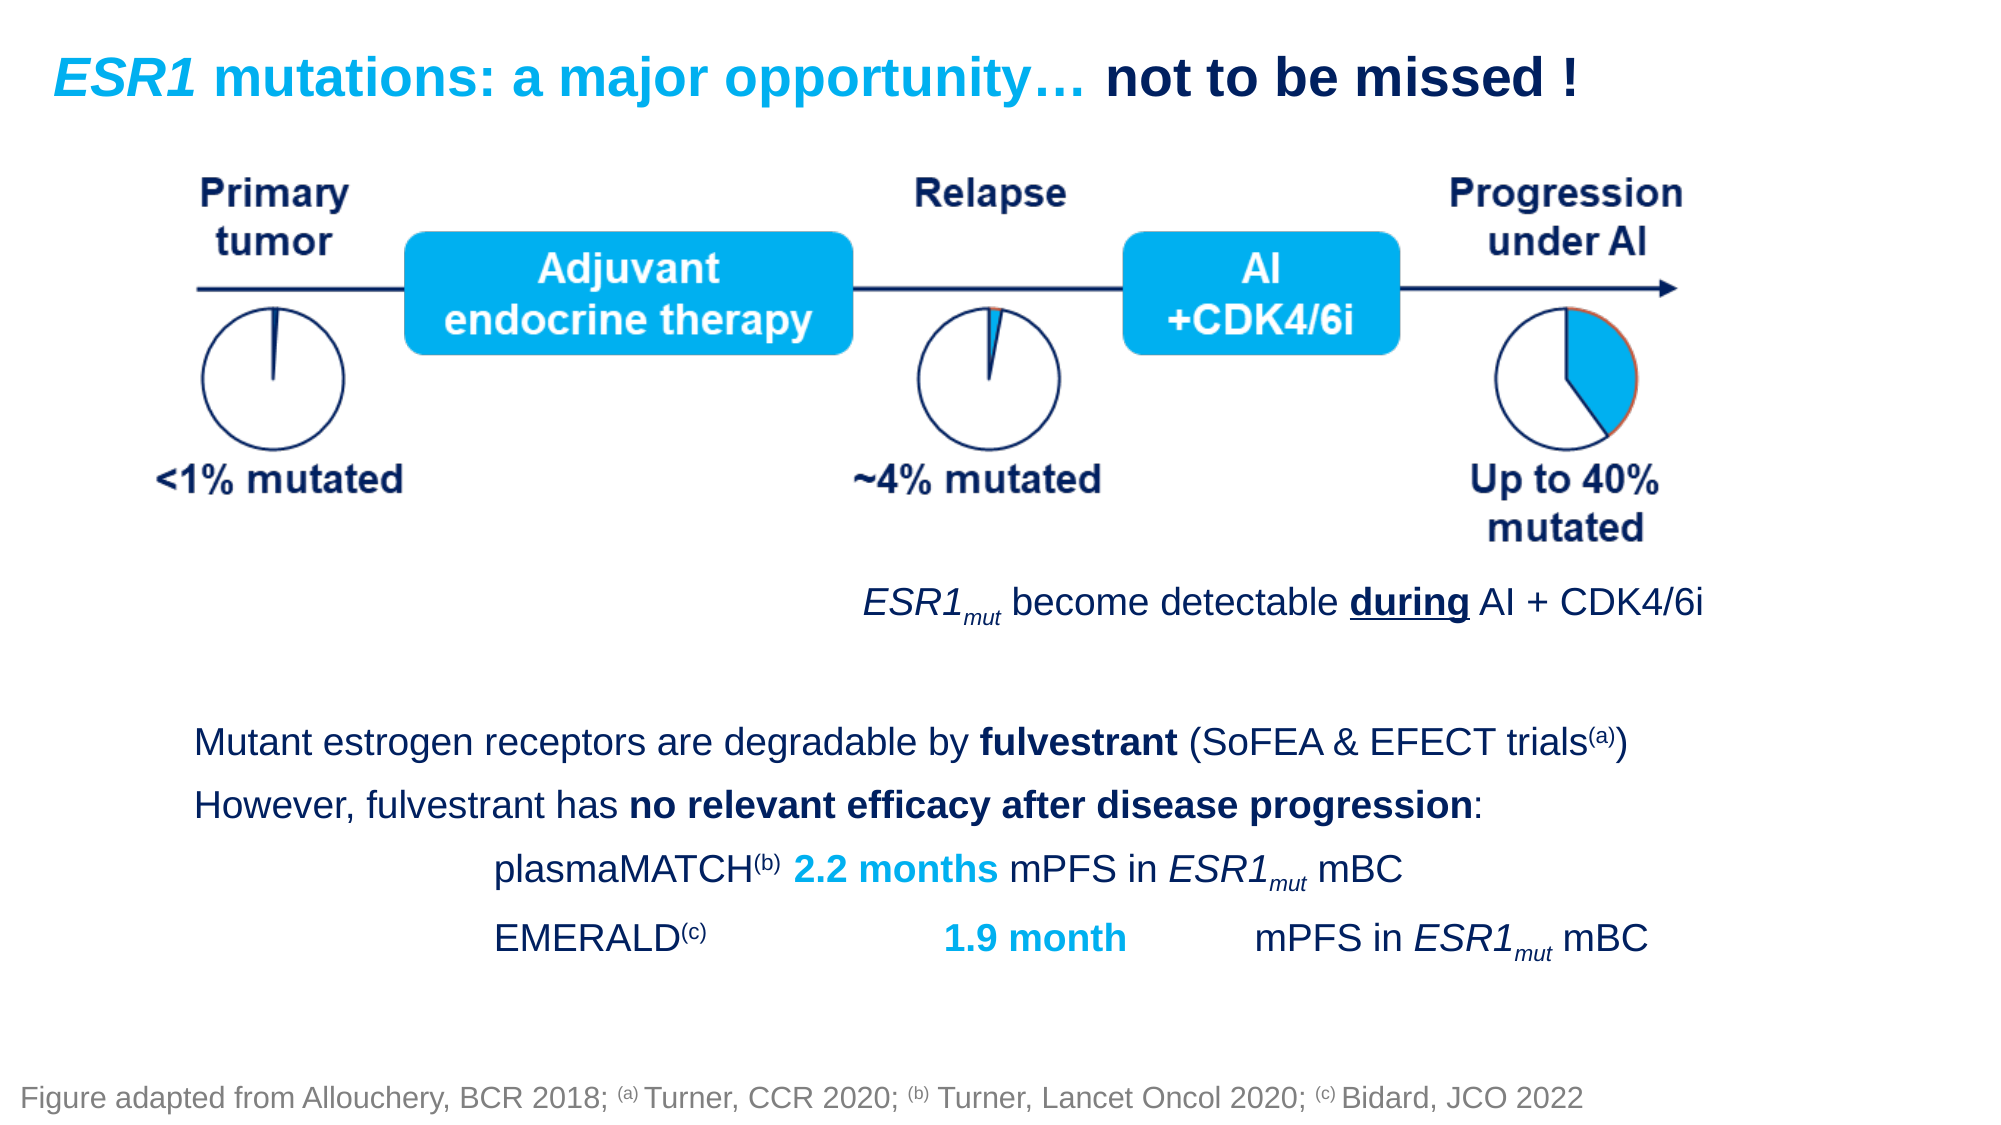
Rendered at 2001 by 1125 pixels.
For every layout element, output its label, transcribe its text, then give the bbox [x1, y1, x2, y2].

text_box Figure adapted from Allouchery, BCR 2018; (a) Turner, CCR 2020; (b) Turner, Lancet Oncol 2020; (c) Bidard, JCO 2022 [0, 1067, 2000, 1125]
picture [123, 157, 1720, 574]
text_box ESR1 mutations: a major opportunity… not to be missed ! [38, 33, 1905, 117]
text_box ESR1mut become detectable during AI + CDK4/6i [834, 569, 1733, 638]
text_box Mutant estrogen receptors are degradable by fulvestrant (SoFEA & EFECT trials(a)) However, fulvestrant has no relevant efficacy after disease progression: plasmaMATCH(b) 2.2 months mPFS in ESR1mut mBC EMERALD(c) 1.9 month mPFS in ESR1mut mBC [179, 709, 1720, 974]
